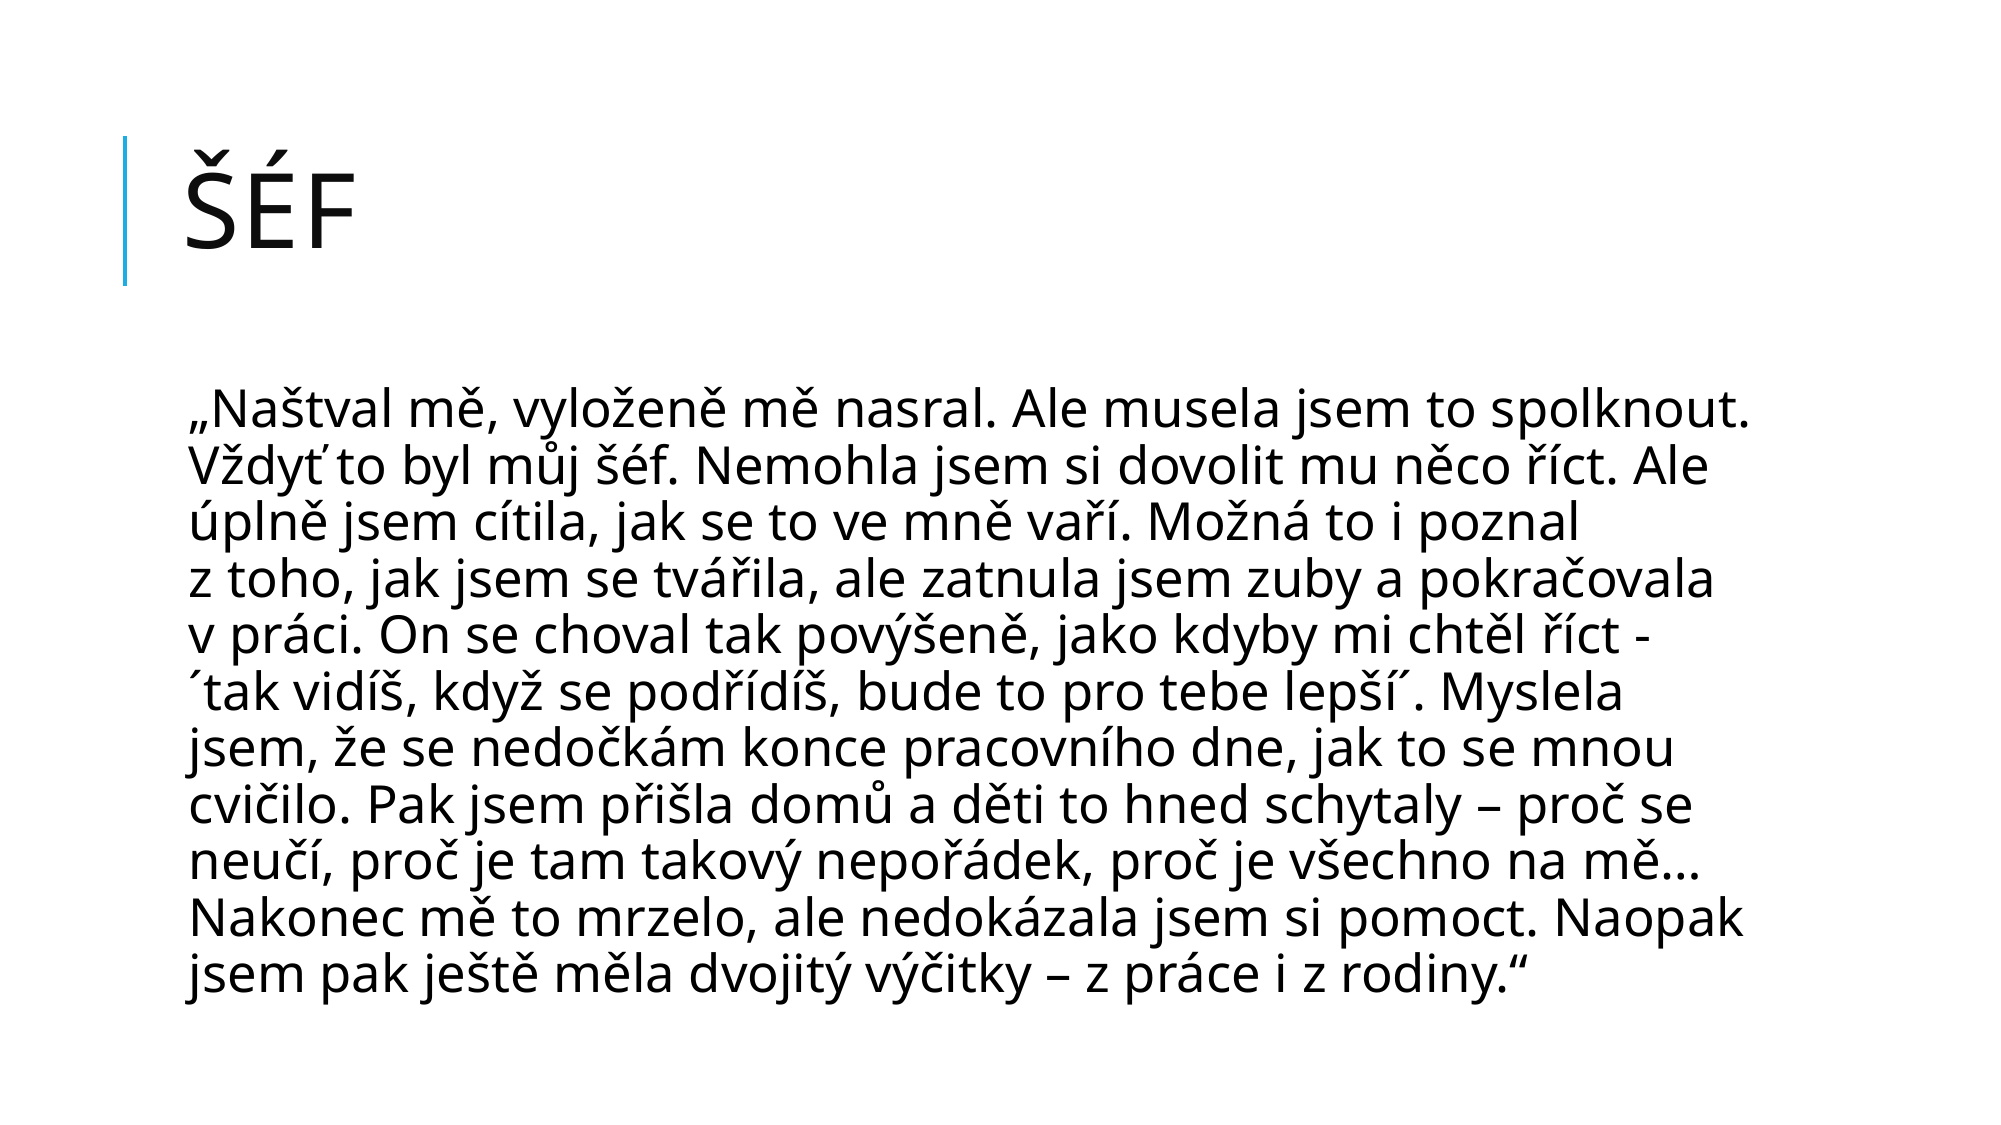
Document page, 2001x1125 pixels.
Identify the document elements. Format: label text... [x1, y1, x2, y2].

list „Naštval mě, vyloženě mě nasral. Ale musela jsem to spolknout. Vždyť to byl můj šéf. Nemohla jsem si dovolit mu něco říct. Ale úplně jsem cítila, jak se to ve mně vaří. Možná to i poznal z toho, jak jsem se tvářila, ale zatnula jsem zuby a pokračovala v práci. On se choval tak povýšeně, jako kdyby mi chtěl říct - ´tak vidíš, když se podřídíš, bude to pro tebe lepší´. Myslela jsem, že se nedočkám konce pracovního dne, jak to se mnou cvičilo. Pak jsem přišla domů a děti to hned schytaly – proč se neučí, proč je tam takový nepořádek, proč je všechno na mě… Nakonec mě to mrzelo, ale nedokázala jsem si pomoct. Naopak jsem pak ještě měla dvojitý výčitky – z práce i z rodiny.“ [168, 375, 1763, 1035]
title Šéf [168, 96, 1763, 342]
